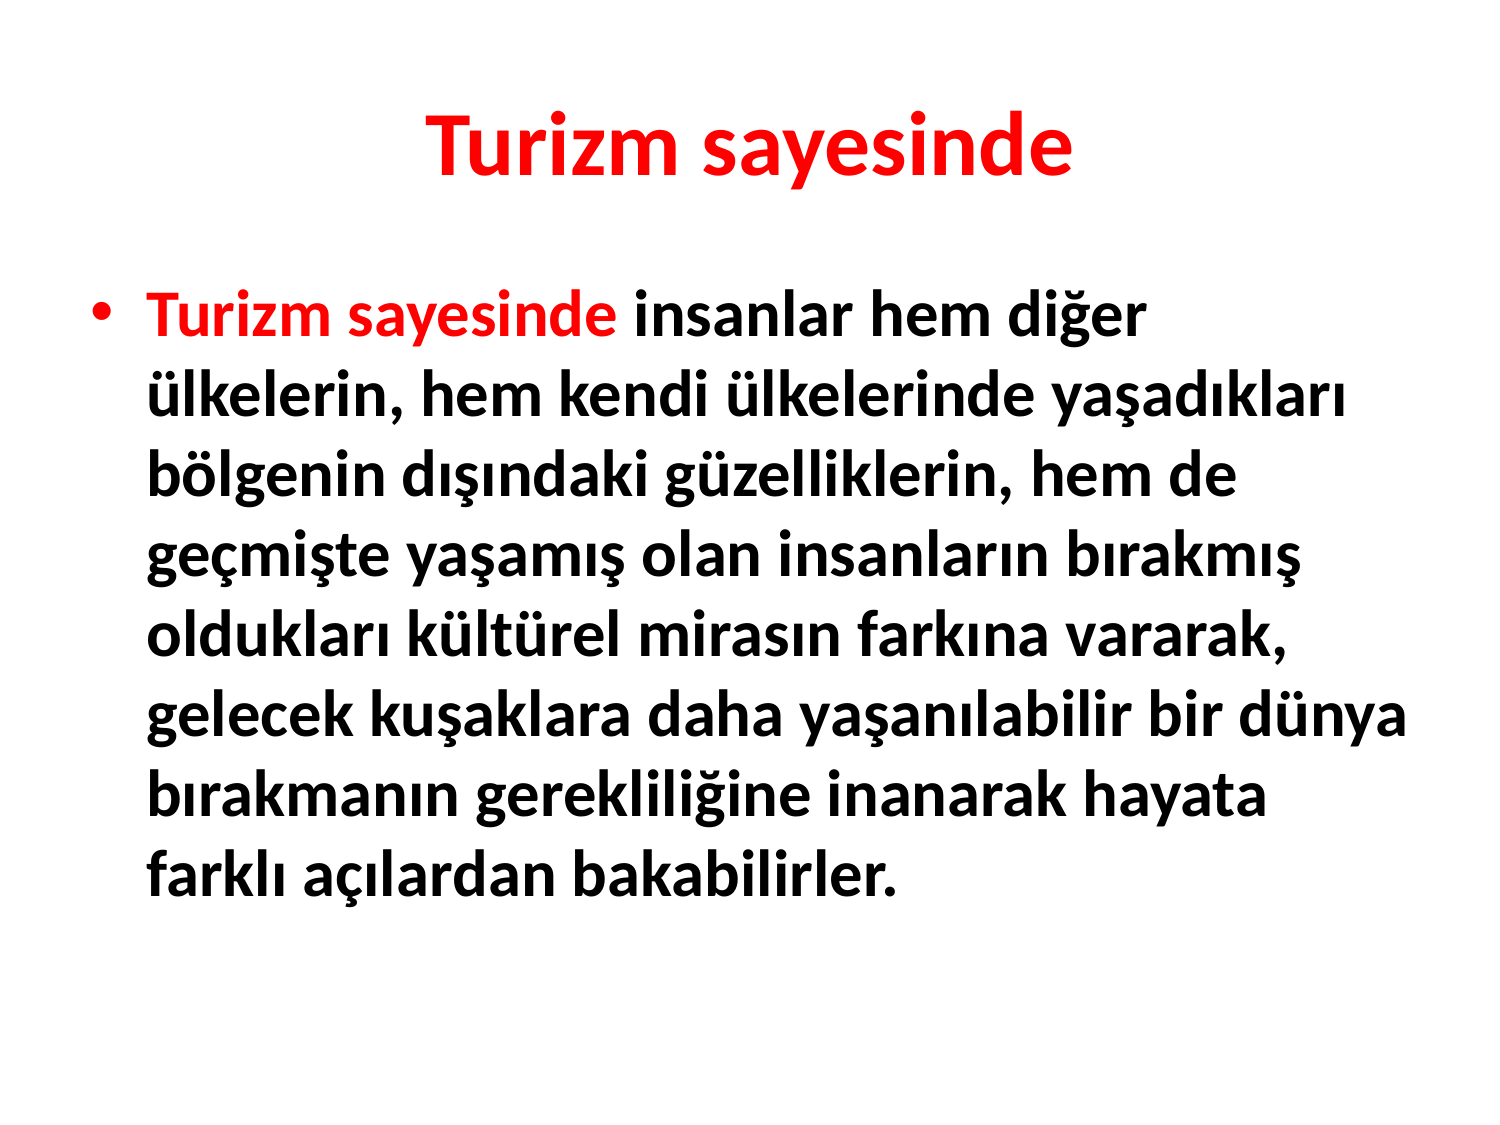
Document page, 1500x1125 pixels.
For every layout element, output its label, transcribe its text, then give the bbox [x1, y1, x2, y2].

title Turizm sayesinde [75, 45, 1425, 233]
list Turizm sayesinde insanlar hem diğer ülkelerin, hem kendi ülkelerinde yaşadıkları bölgenin dışındaki güzelliklerin, hem de geçmişte yaşamış olan insanların bırakmış oldukları kültürel mirasın farkına vararak, gelecek kuşaklara daha yaşanılabilir bir dünya bırakmanın gerekliliğine inanarak hayata farklı açılardan bakabilirler. [75, 262, 1425, 1005]
